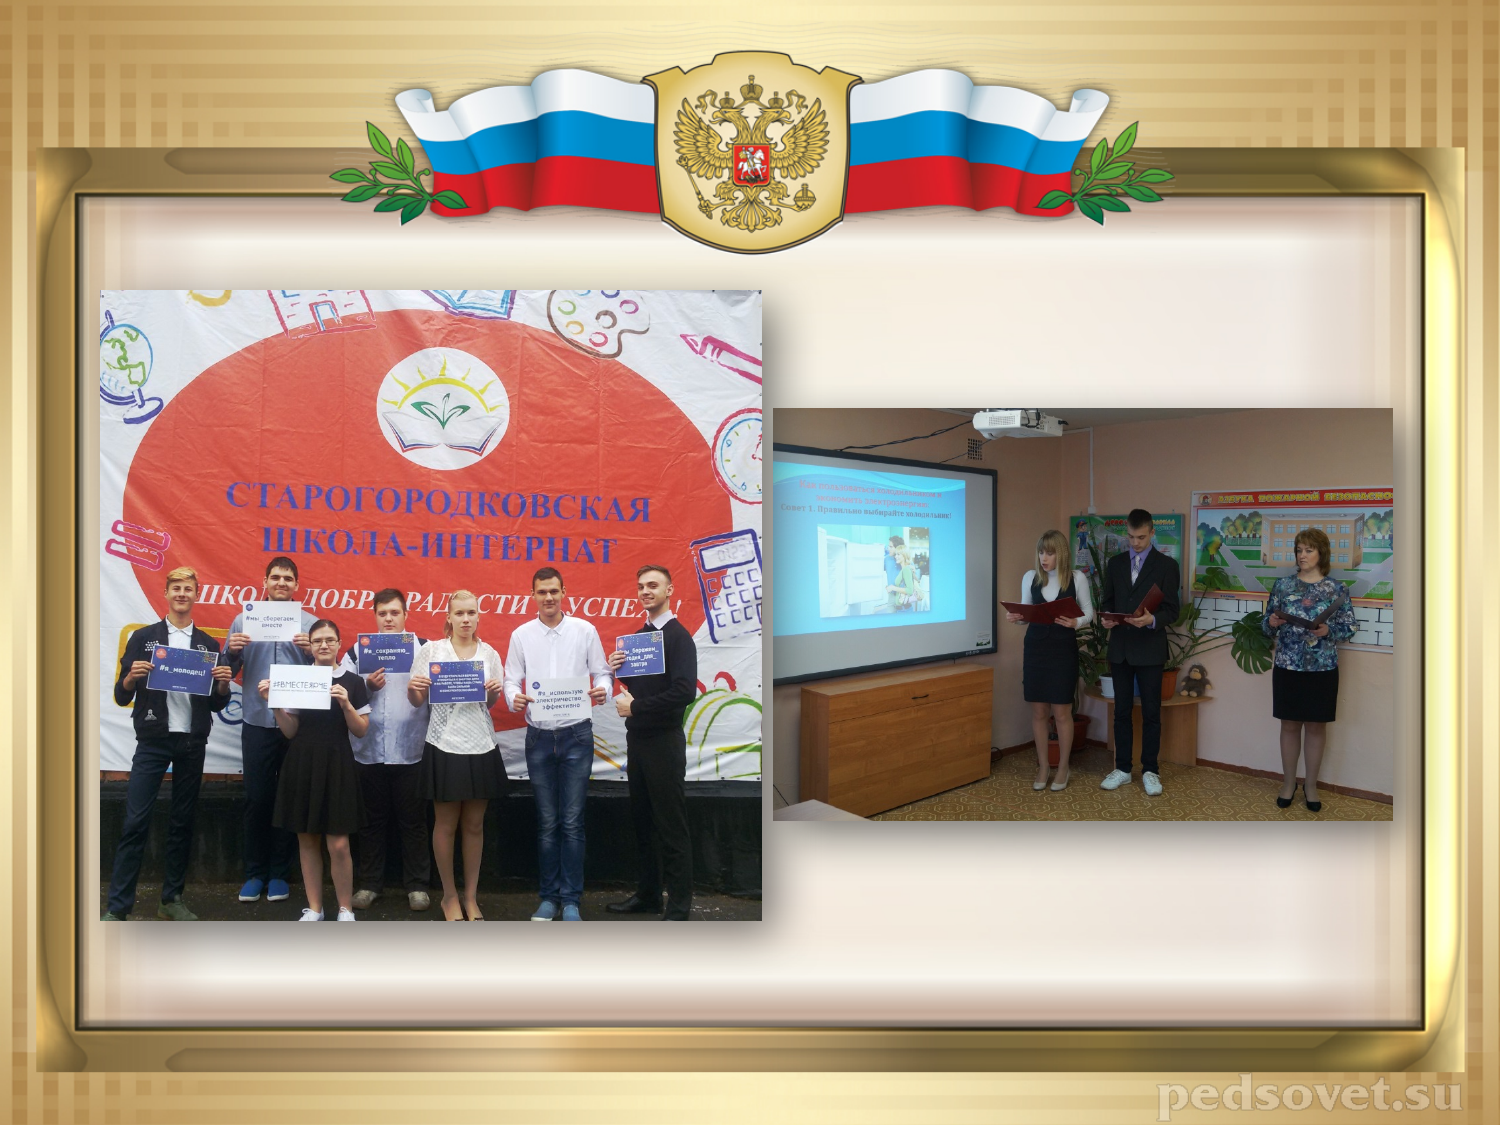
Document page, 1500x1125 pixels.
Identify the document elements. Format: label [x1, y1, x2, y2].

list [773, 408, 1393, 822]
picture [0, 0, 1500, 1125]
